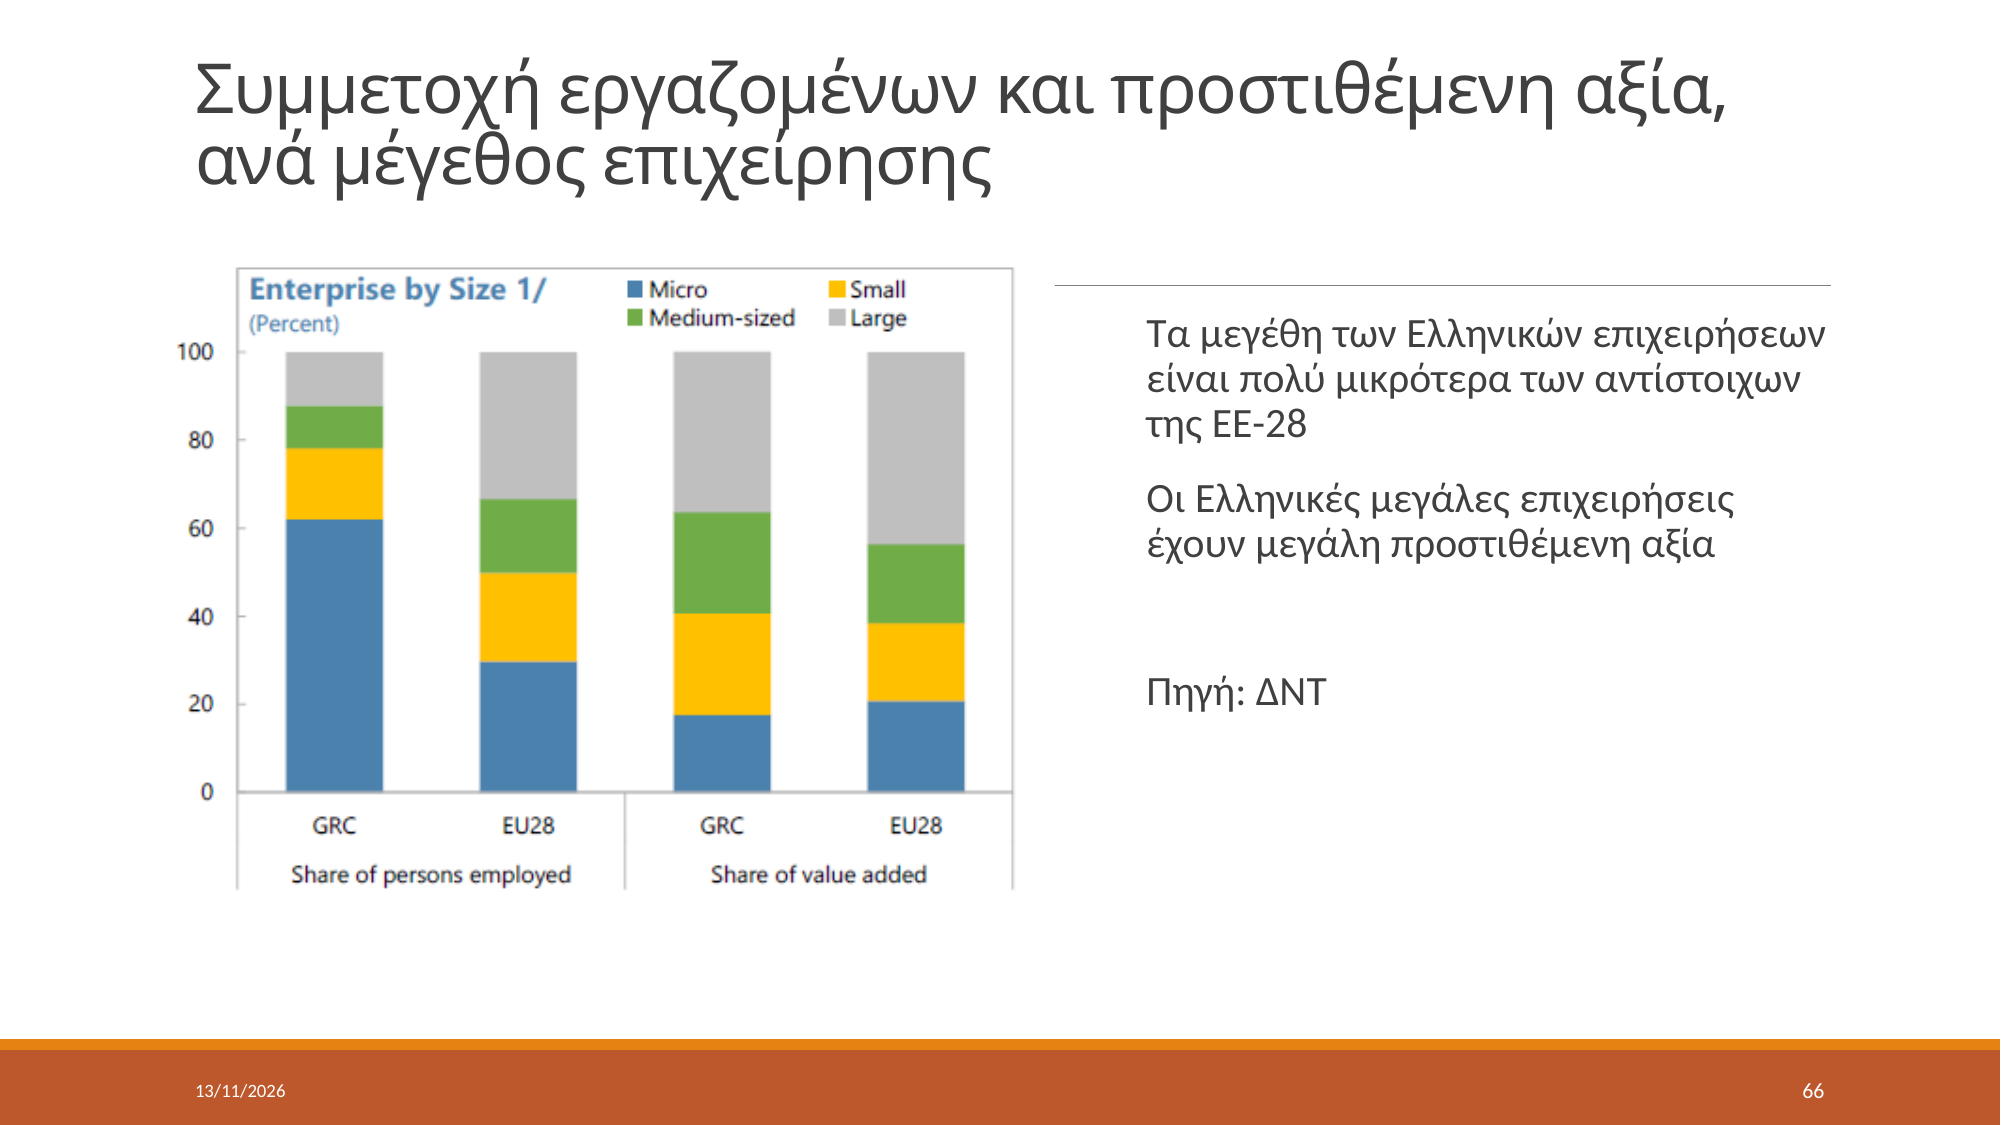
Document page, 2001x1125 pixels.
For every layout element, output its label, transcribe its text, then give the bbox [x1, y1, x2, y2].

title Συμμετοχή εργαζομένων και προστιθέμενη αξία, ανά μέγεθος επιχείρησης [180, 47, 1830, 206]
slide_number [180, 1059, 586, 1120]
picture [147, 266, 1056, 897]
list Τα μεγέθη των Ελληνικών επιχειρήσεων είναι πολύ μικρότερα των αντίστοιχων της ΕΕ-28 Οι Ελληνικές μεγάλες επιχειρήσεις έχουν μεγάλη προστιθέμενη αξία Πηγή: ΔΝΤ [1131, 304, 1830, 963]
slide_number 66 [1624, 1059, 1840, 1120]
